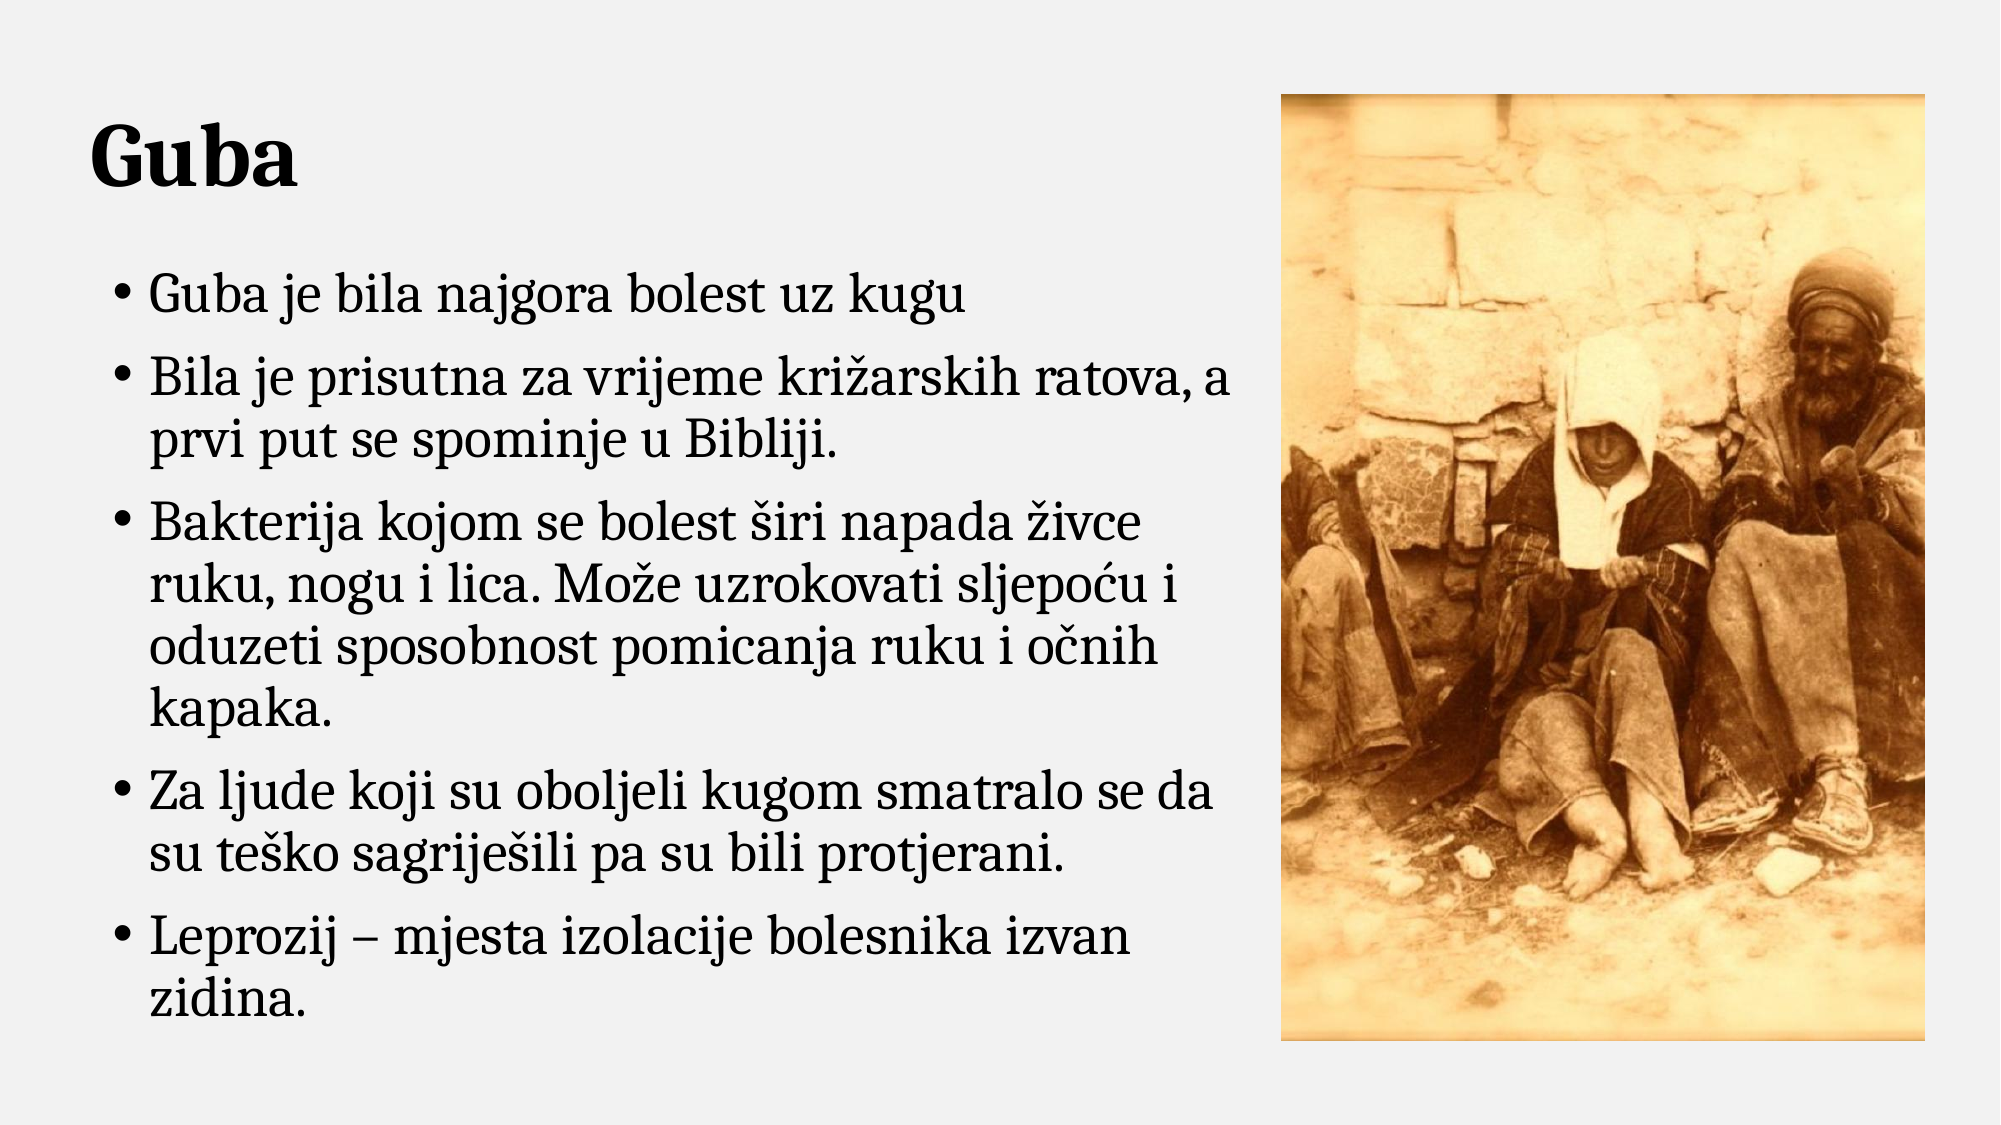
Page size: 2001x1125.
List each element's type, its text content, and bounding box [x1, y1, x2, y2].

title Guba [75, 47, 1863, 266]
list Guba je bila najgora bolest uz kugu Bila je prisutna za vrijeme križarskih ratova, a prvi put se spominje u Bibliji. Bakterija kojom se bolest širi napada živce ruku, nogu i lica. Može uzrokovati sljepoću i oduzeti sposobnost pomicanja ruku i očnih kapaka. Za ljude koji su oboljeli kugom smatralo se da su teško sagriješili pa su bili protjerani. Leprozij – mjesta izolacije bolesnika izvan zidina. [97, 255, 1281, 1041]
picture [1281, 94, 1925, 1041]
